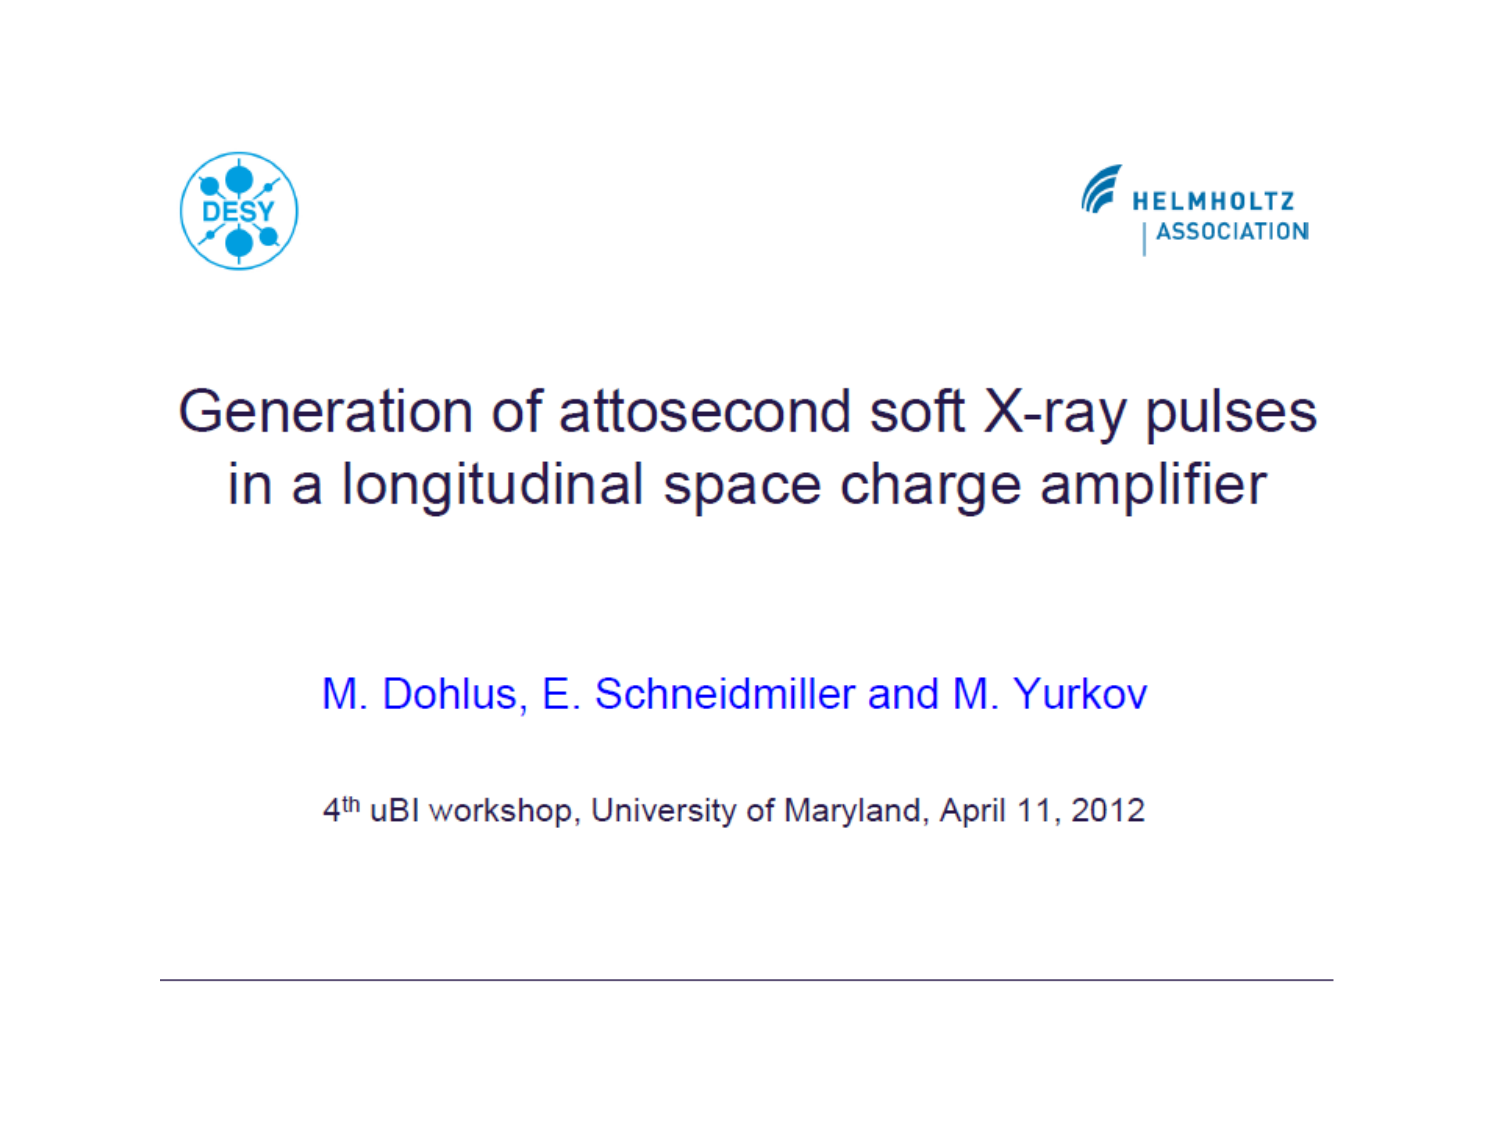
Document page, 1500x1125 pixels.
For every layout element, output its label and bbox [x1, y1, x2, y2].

picture [159, 135, 1340, 990]
